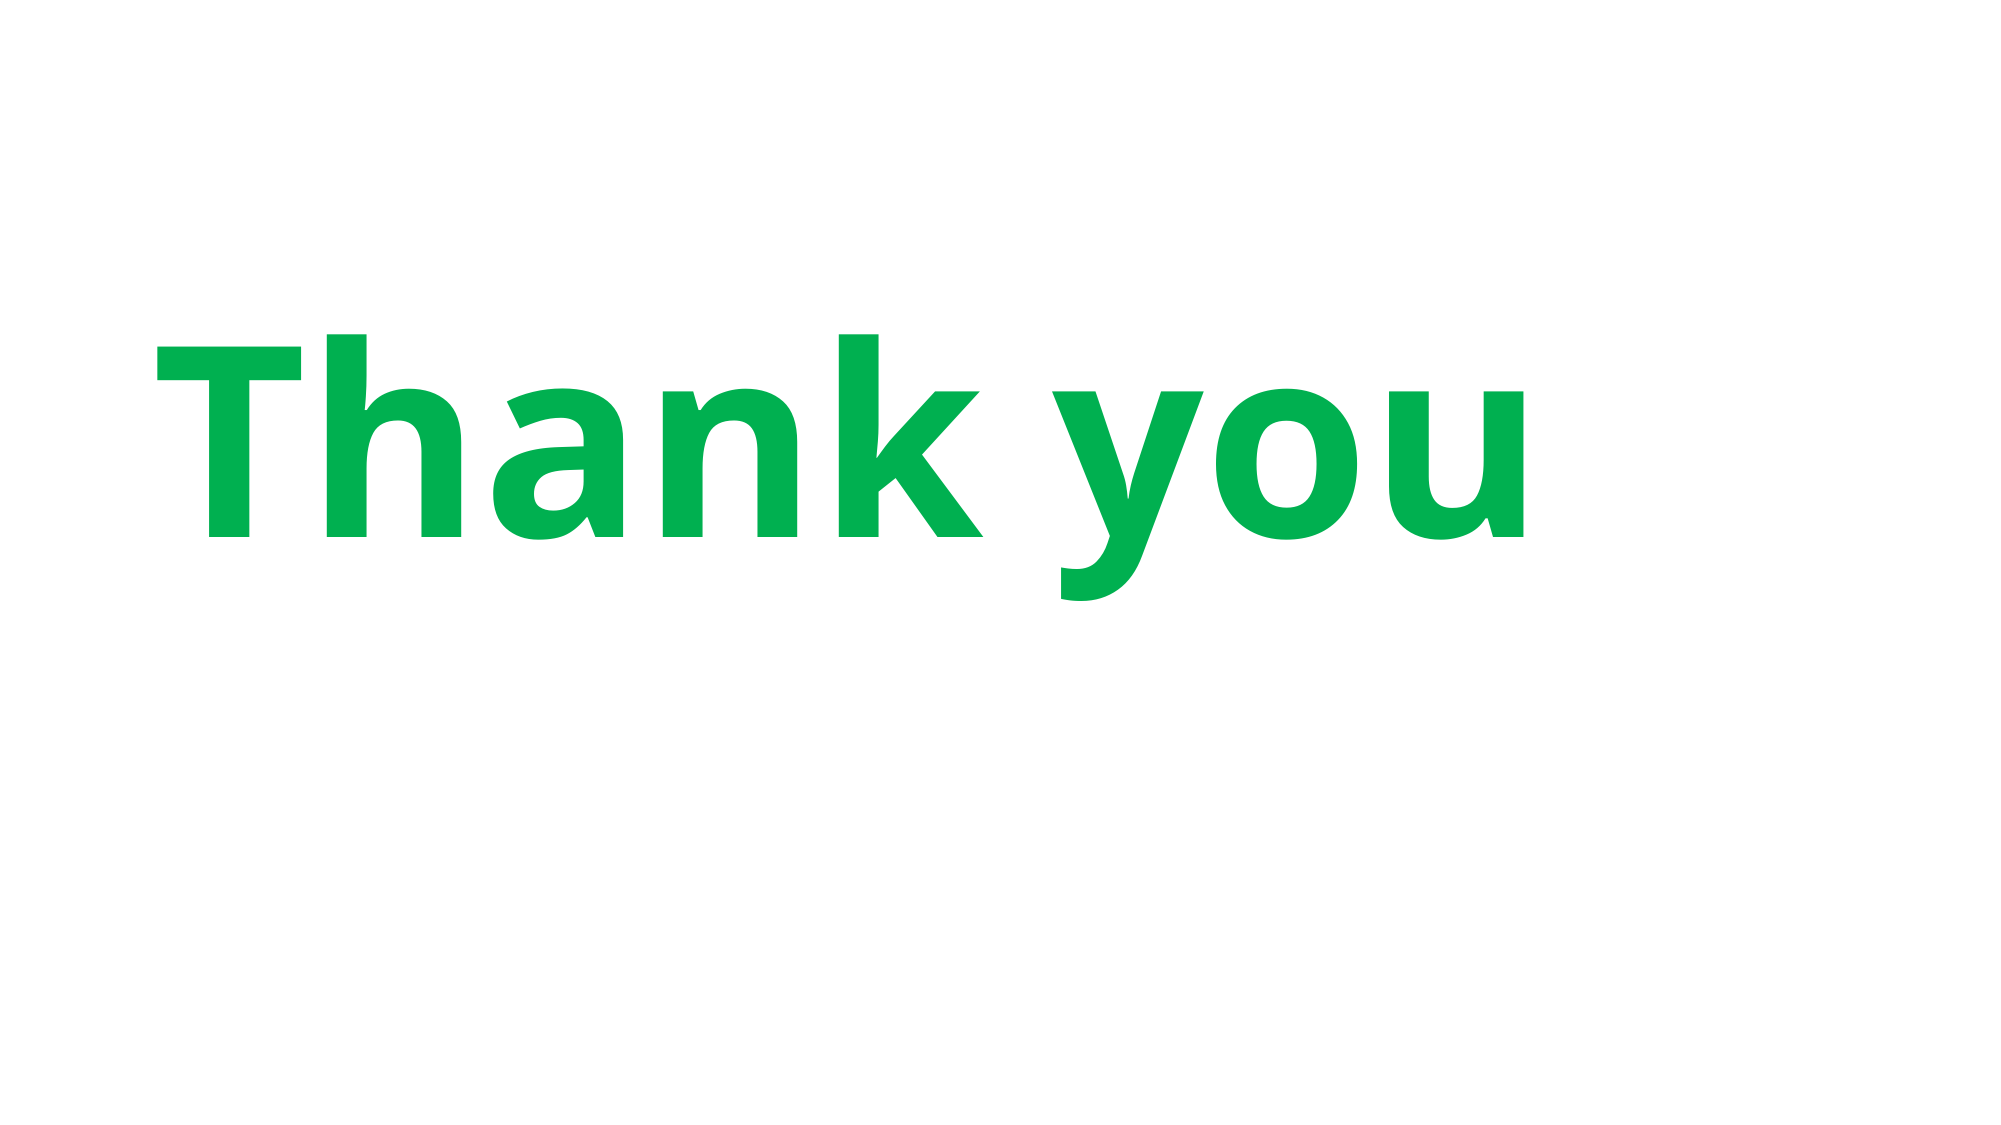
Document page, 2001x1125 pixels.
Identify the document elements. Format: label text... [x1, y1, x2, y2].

list Thank you [137, 299, 1863, 1014]
